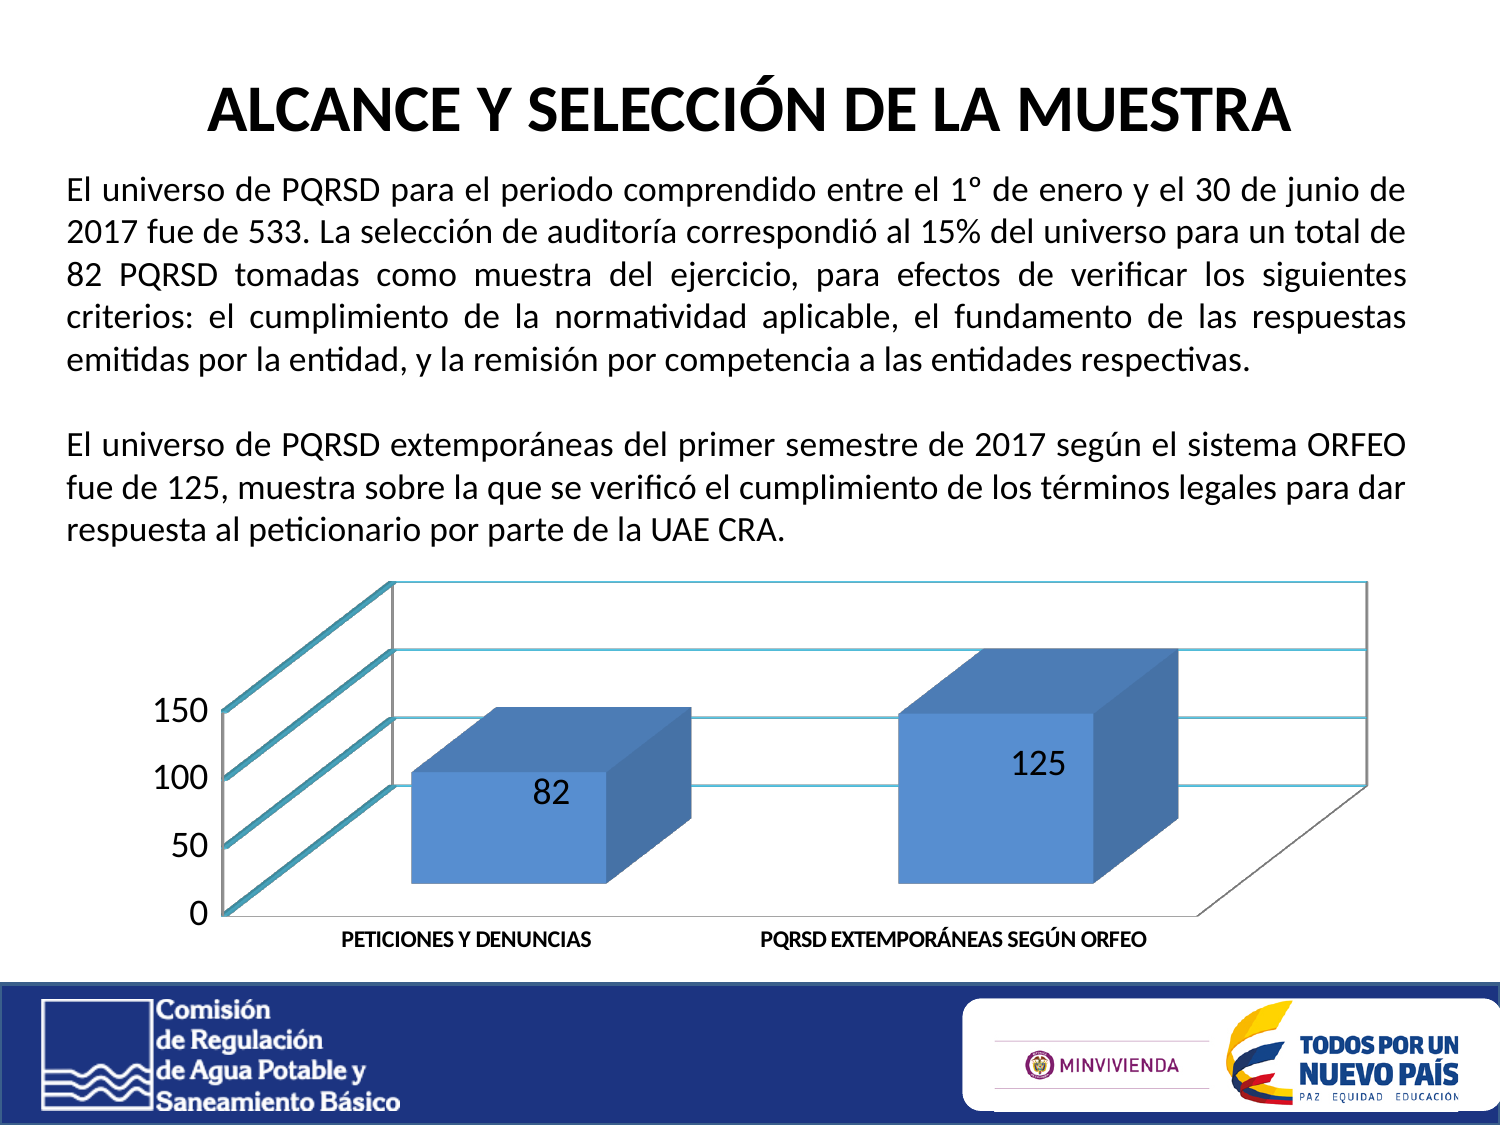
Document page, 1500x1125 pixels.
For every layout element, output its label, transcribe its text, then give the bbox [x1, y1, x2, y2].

text_box ALCANCE Y SELECCIÓN DE LA MUESTRA [0, 57, 1500, 153]
picture [994, 999, 1459, 1112]
text_box El universo de PQRSD para el periodo comprendido entre el 1º de enero y el 30 de junio de 2017 fue de 533. La selección de auditoría correspondió al 15% del universo para un total de 82 PQRSD tomadas como muestra del ejercicio, para efectos de verificar los siguientes criterios: el cumplimiento de la normatividad aplicable, el fundamento de las respuestas emitidas por la entidad, y la remisión por competencia a las entidades respectivas. El universo de PQRSD extemporáneas del primer semestre de 2017 según el sistema ORFEO fue de 125, muestra sobre la que se verificó el cumplimiento de los términos legales para dar respuesta al peticionario por parte de la UAE CRA. [51, 158, 1424, 982]
picture [41, 999, 400, 1111]
chart [117, 538, 1383, 965]
